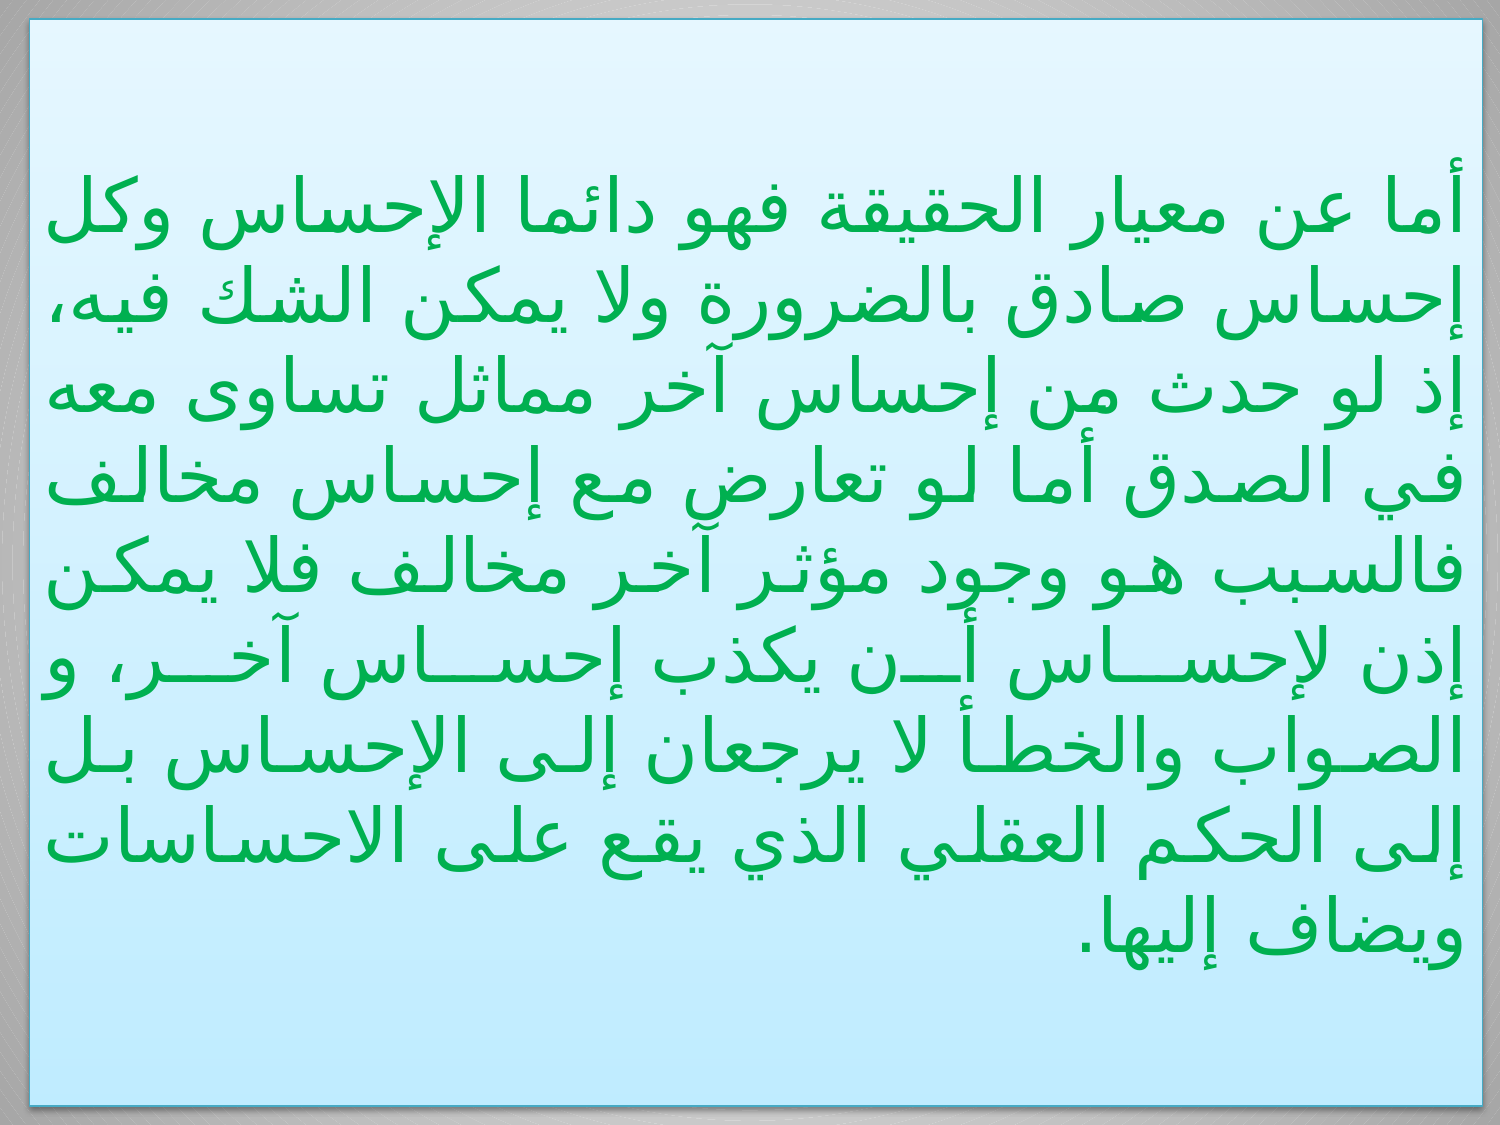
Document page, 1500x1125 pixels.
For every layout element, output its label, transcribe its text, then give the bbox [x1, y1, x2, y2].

text_box أما عن معيار الحقيقة فهو دائما الإحساس وكل إحساس صادق بالضرورة ولا يمكن الشك فيه، إذ لو حدث من إحساس آخر مماثل تساوى معه في الصدق أما لو تعارض مع إحساس مخالف فالسبب هو وجود مؤثر آخر مخالف فلا يمكن إذن لإحساس أن يكذب إحساس آخر، و الصواب والخطأ لا يرجعان إلى الإحساس بل إلى الحكم العقلي الذي يقع على الاحساسات ويضاف إليها. [29, 18, 1483, 1107]
